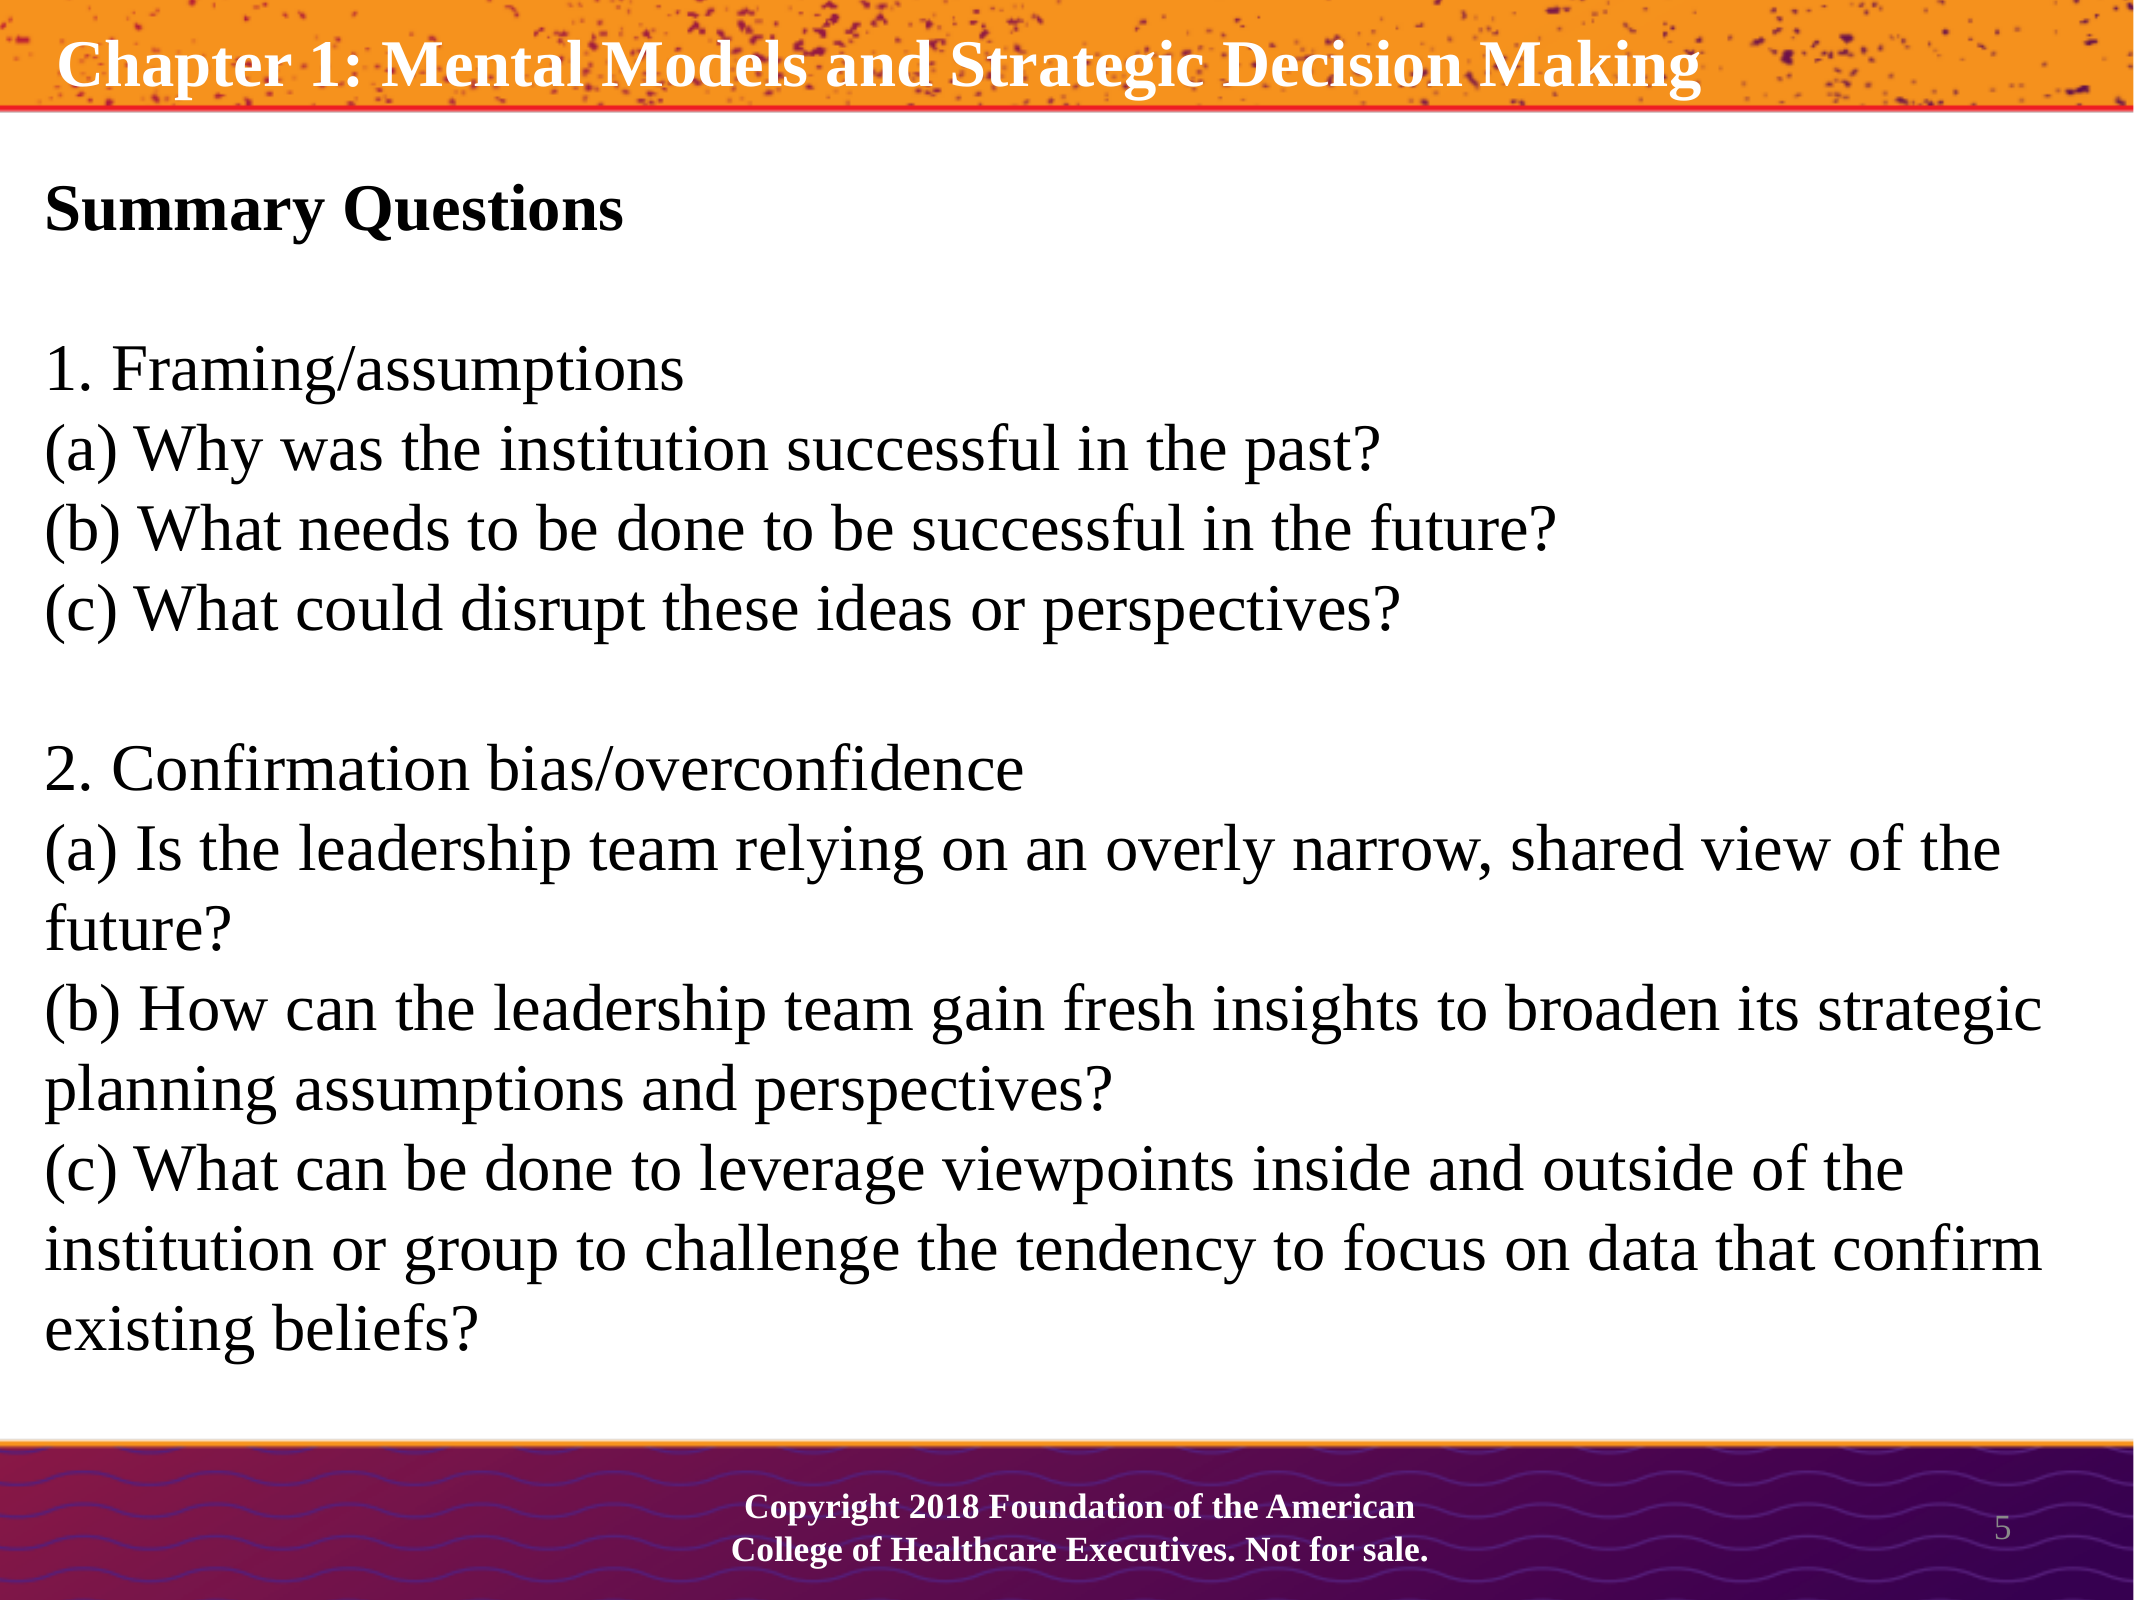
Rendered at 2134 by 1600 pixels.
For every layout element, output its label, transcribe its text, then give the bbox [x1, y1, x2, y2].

text_box Summary Questions 1. Framing/assumptions (a) Why was the institution successful in the past? (b) What needs to be done to be successful in the future? (c) What could disrupt these ideas or perspectives? 2. Confirmation bias/overconfidence (a) Is the leadership team relying on an overly narrow, shared view of the future? (b) How can the leadership team gain fresh insights to broaden its strategic planning assumptions and perspectives? (c) What can be done to leverage viewpoints inside and outside of the institution or group to challenge the tendency to focus on data that confirm existing beliefs? [29, 156, 2105, 1476]
footer Copyright 2018 Foundation of the American College of Healthcare Executives. Not for sale. [704, 1482, 1456, 1569]
slide_number 5 [1528, 1482, 2027, 1569]
text_box Chapter 1: Mental Models and Strategic Decision Making [47, 11, 1886, 108]
